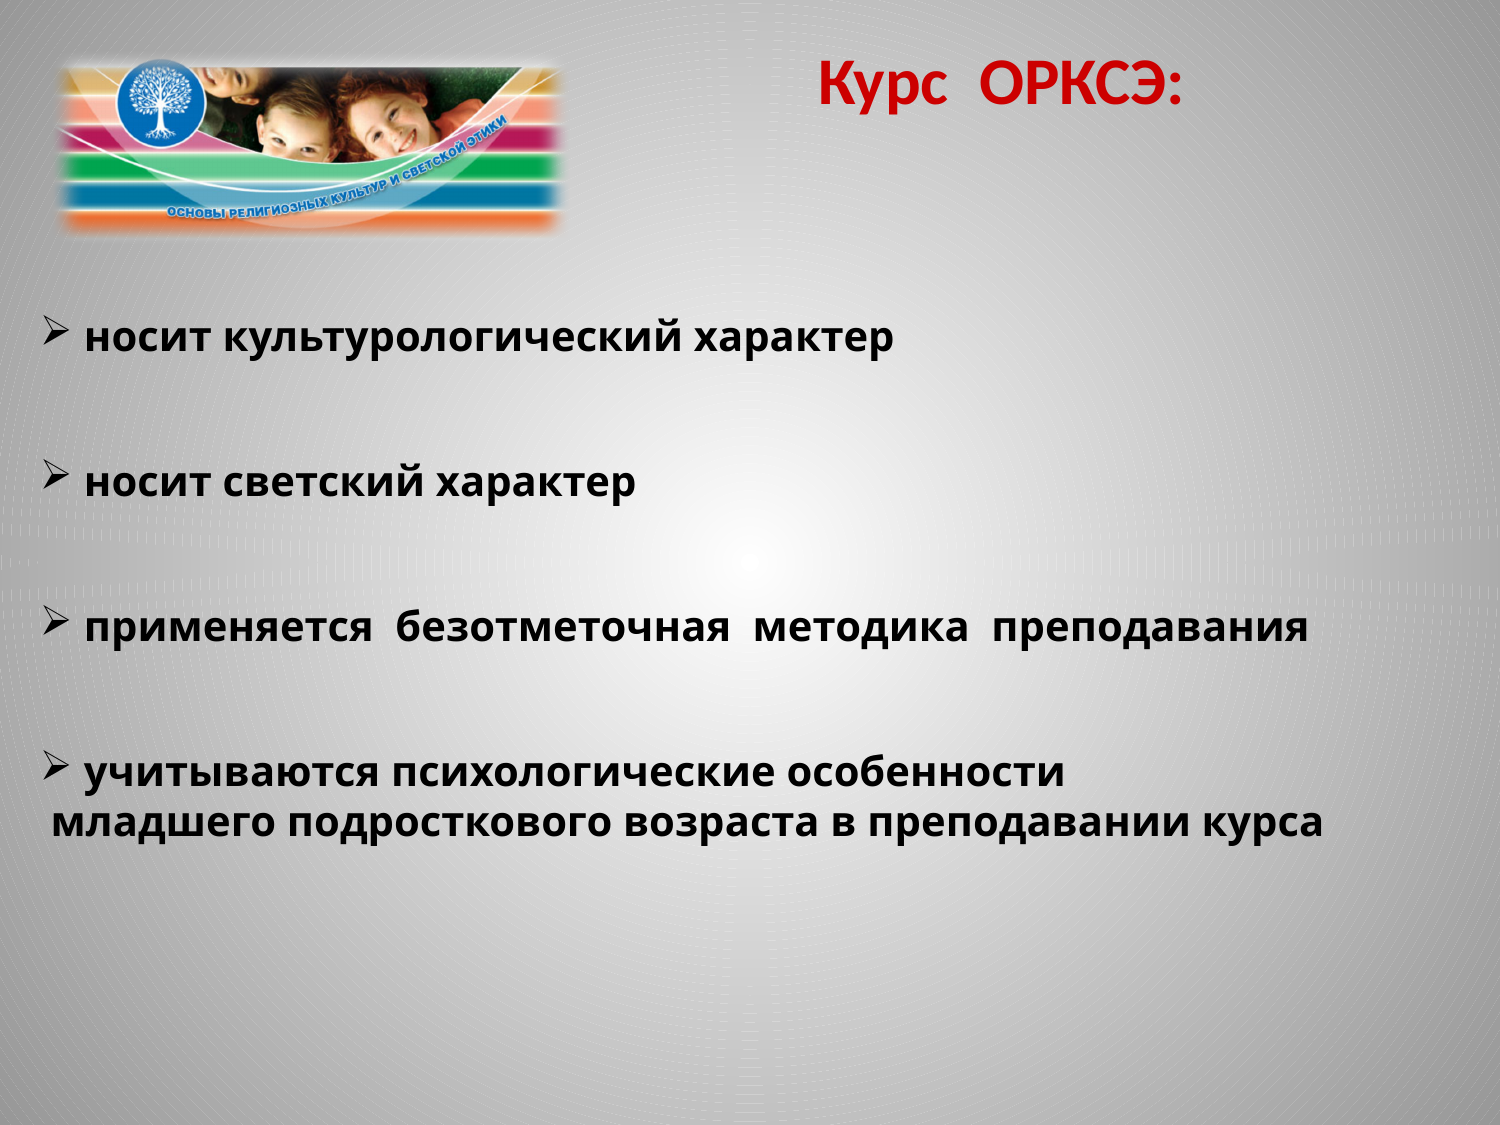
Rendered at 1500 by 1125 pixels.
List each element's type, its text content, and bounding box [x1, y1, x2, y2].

picture [49, 49, 570, 246]
text_box Курс ОРКСЭ: [429, 30, 1200, 126]
text_box носит культурологический характер носит светский характер применяется безотметочная методика преподавания учитываются психологические особенности младшего подросткового возраста в преподавании курса [24, 302, 1463, 853]
